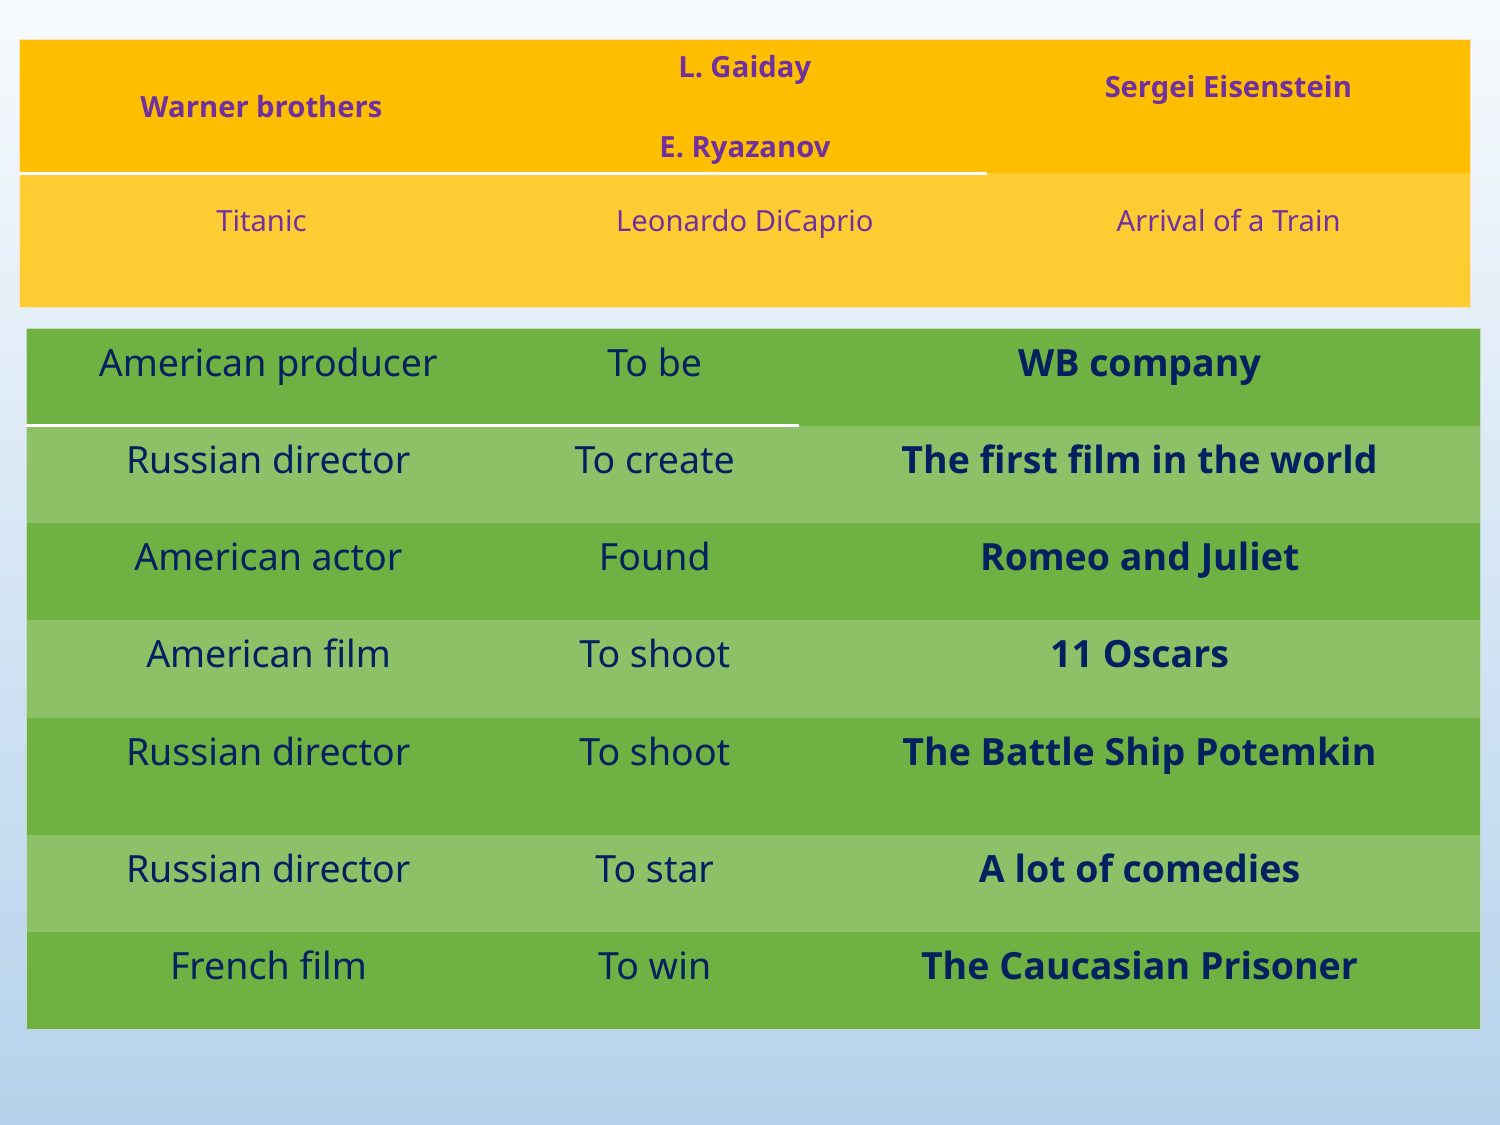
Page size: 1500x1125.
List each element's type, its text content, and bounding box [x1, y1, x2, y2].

table_cell The Caucasian Prisoner [799, 932, 1480, 1029]
table_cell Titanic [20, 175, 503, 307]
table_cell To shoot [511, 718, 799, 835]
table_header Sergei Eisenstein [987, 40, 1470, 173]
table_header WB company [799, 329, 1480, 426]
table_header Warner brothers [20, 40, 503, 172]
table_cell A lot of comedies [799, 835, 1480, 932]
table_cell American film [27, 620, 511, 718]
table_cell Found [511, 523, 799, 620]
table_cell Leonardo DiCaprio [503, 175, 987, 307]
table_cell To win [511, 932, 799, 1029]
table_cell Russian director [27, 718, 511, 835]
table_cell Arrival of a Train [987, 173, 1470, 307]
table_cell French film [27, 932, 511, 1029]
table_cell To create [511, 427, 799, 523]
table_cell The Battle Ship Potemkin [799, 718, 1480, 835]
table_cell Russian director [27, 427, 511, 523]
table_cell The first film in the world [799, 426, 1480, 523]
table_header American producer [27, 329, 511, 424]
table_cell Russian director [27, 835, 511, 932]
table_cell To shoot [511, 620, 799, 718]
table_cell To star [511, 835, 799, 932]
table_cell Romeo and Juliet [799, 523, 1480, 620]
table_header To be [511, 329, 799, 424]
table_header L. Gaiday E. Ryazanov [503, 40, 987, 172]
table_cell American actor [27, 523, 511, 620]
table_cell 11 Oscars [799, 620, 1480, 718]
